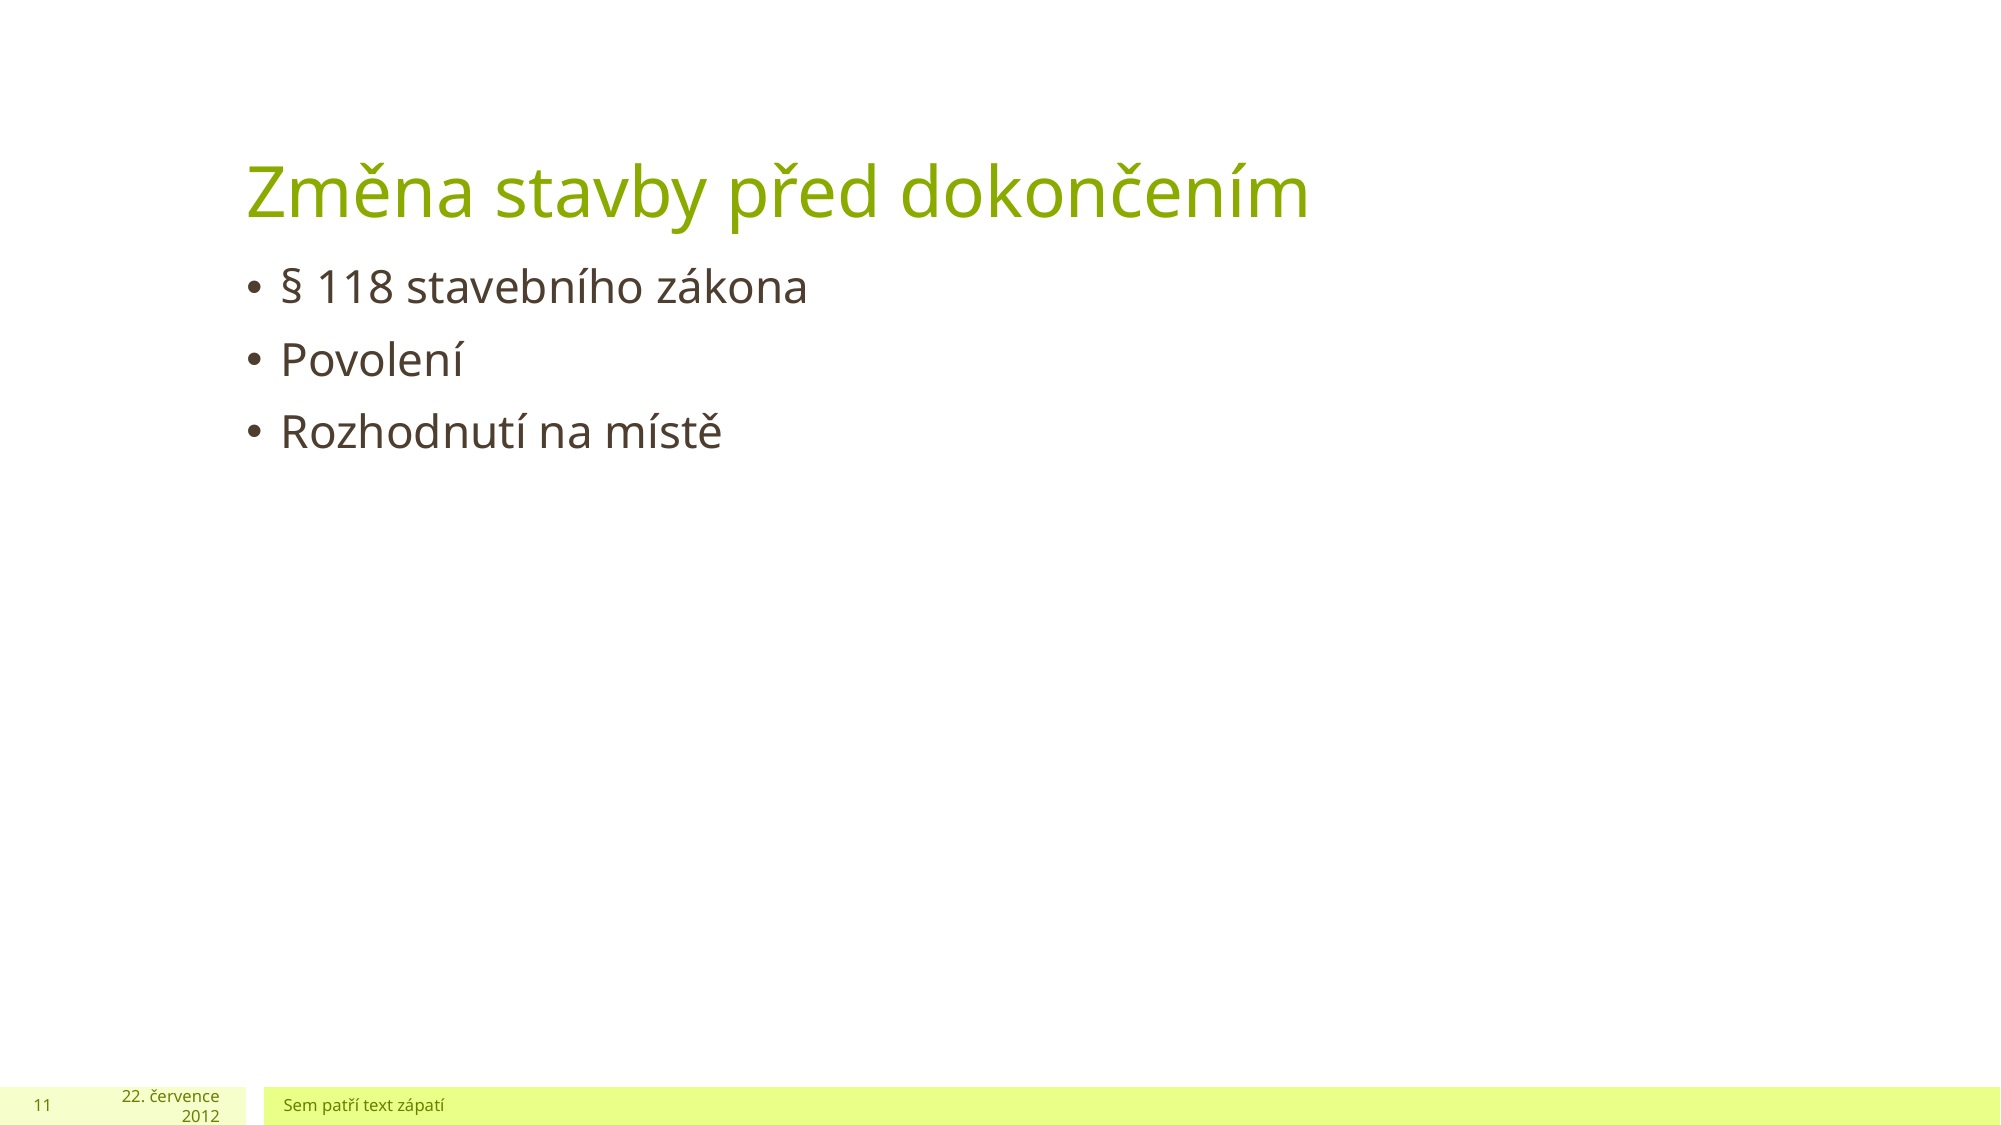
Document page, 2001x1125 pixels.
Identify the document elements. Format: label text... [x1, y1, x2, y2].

slide_number 11 [0, 1087, 68, 1125]
list § 118 stavebního zákona Povolení Rozhodnutí na místě [231, 256, 1769, 1015]
title Změna stavby před dokončením [231, 45, 1769, 240]
footer Sem patří text zápatí [268, 1087, 1769, 1125]
slide_number 22. července 2012 [70, 1087, 235, 1125]
